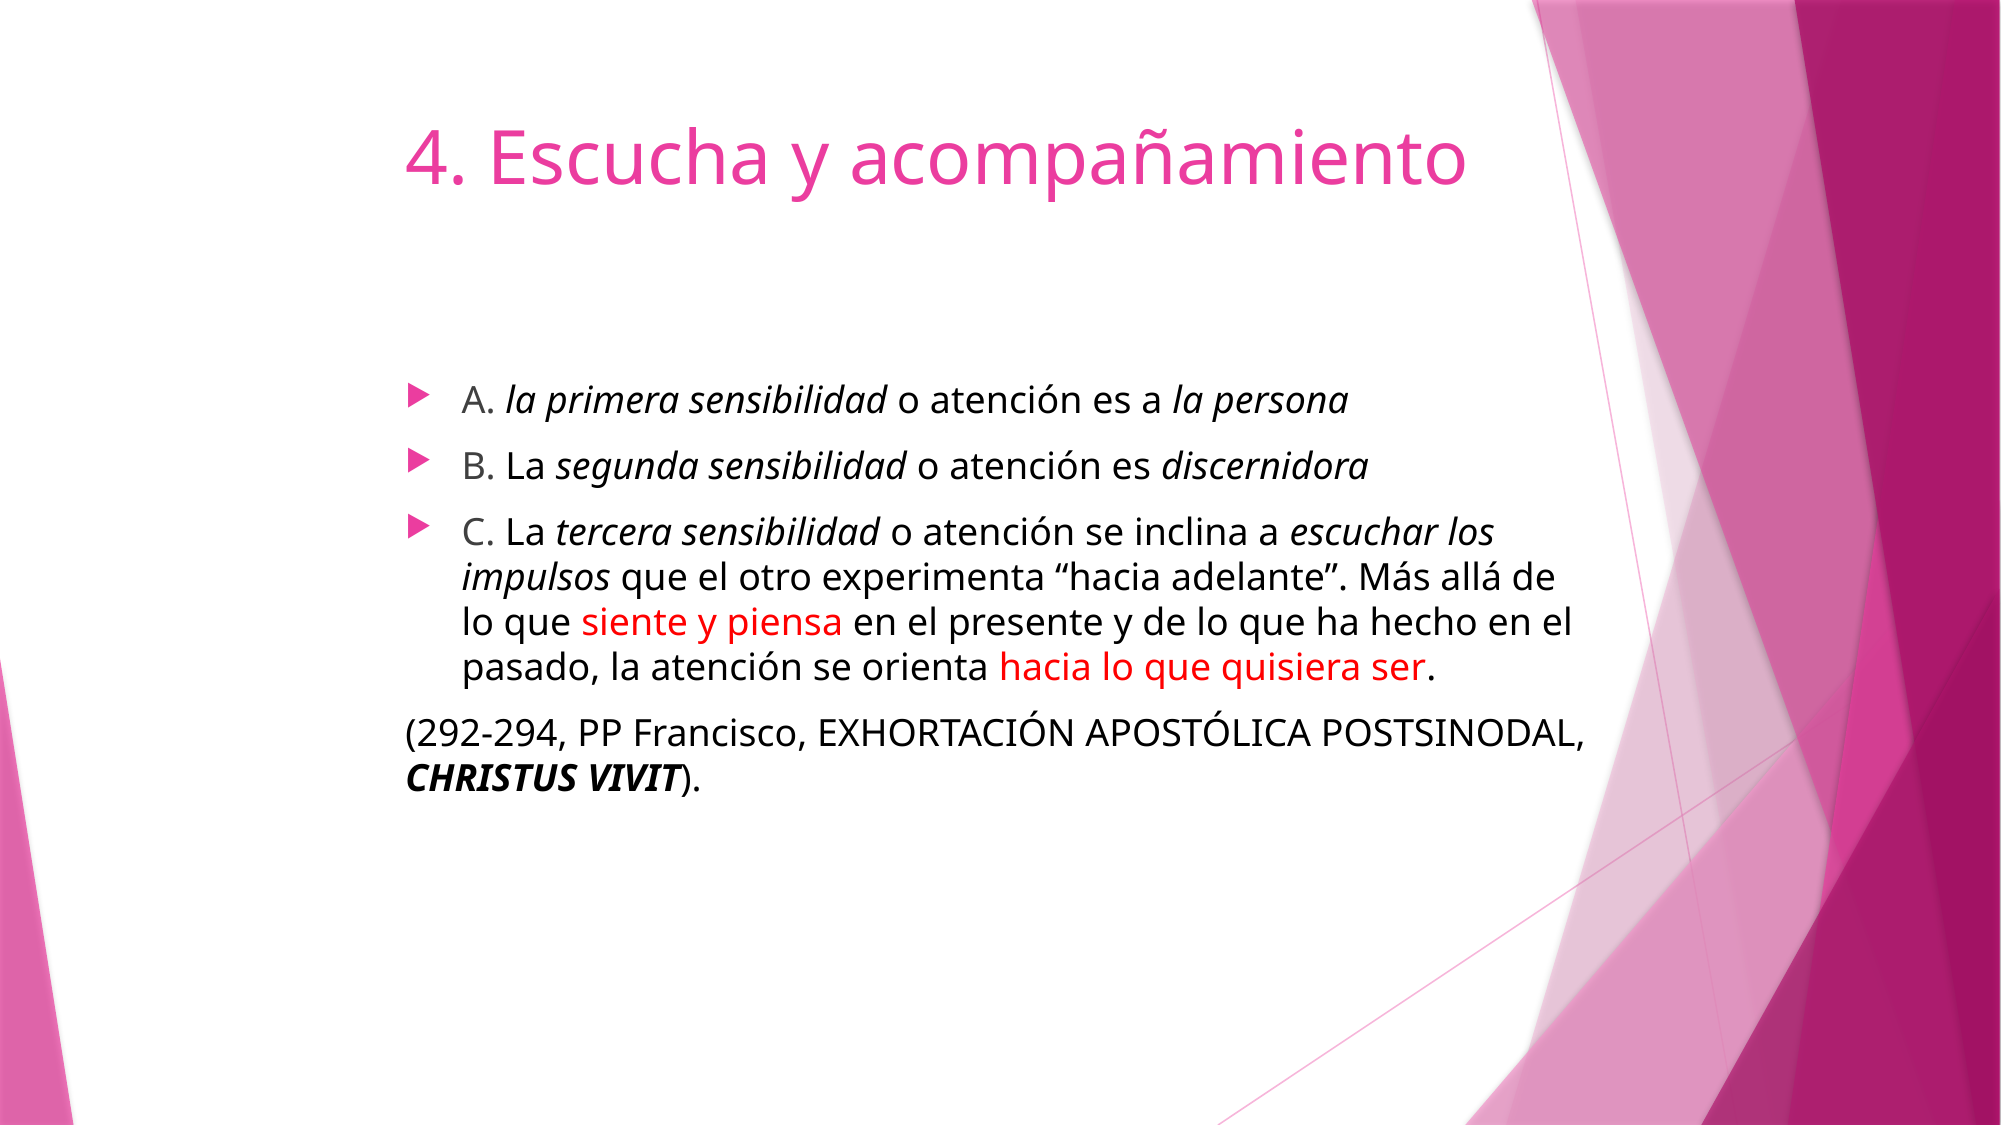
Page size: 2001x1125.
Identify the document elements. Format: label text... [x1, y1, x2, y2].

title 4. Escucha y acompañamiento [390, 101, 1610, 344]
list A. la primera sensibilidad o atención es a la persona B. La segunda sensibilidad o atención es discernidora C. La tercera sensibilidad o atención se inclina a escuchar los impulsos que el otro experimenta “hacia adelante”. Más allá de lo que siente y piensa en el presente y de lo que ha hecho en el pasado, la atención se orienta hacia lo que quisiera ser. (292-294, PP Francisco, EXHORTACIÓN APOSTÓLICA POSTSINODAL, CHRISTUS VIVIT). [390, 369, 1610, 950]
